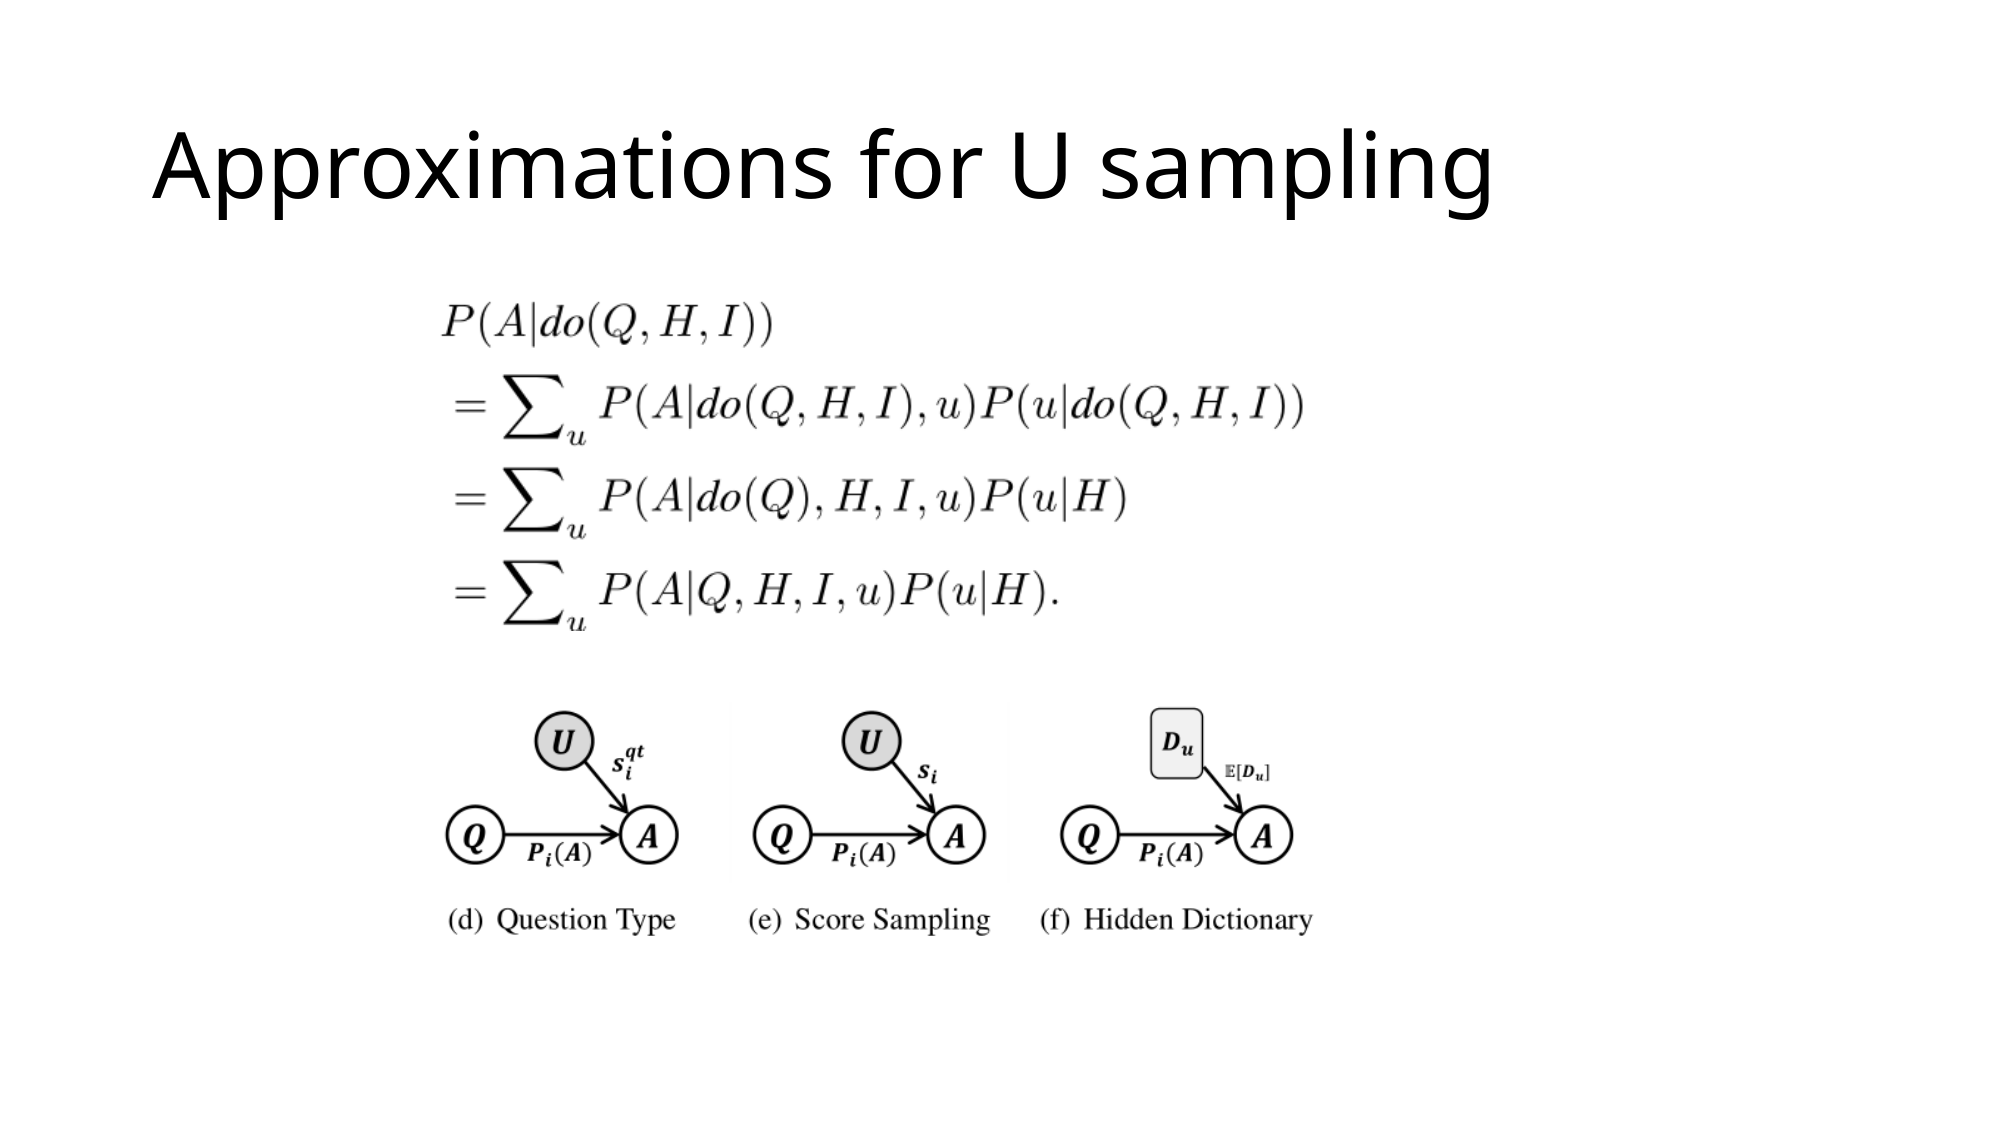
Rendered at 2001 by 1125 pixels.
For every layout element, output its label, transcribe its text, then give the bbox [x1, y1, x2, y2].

title Approximations for U sampling [137, 59, 1863, 278]
picture [396, 702, 1421, 952]
picture [423, 286, 1313, 631]
